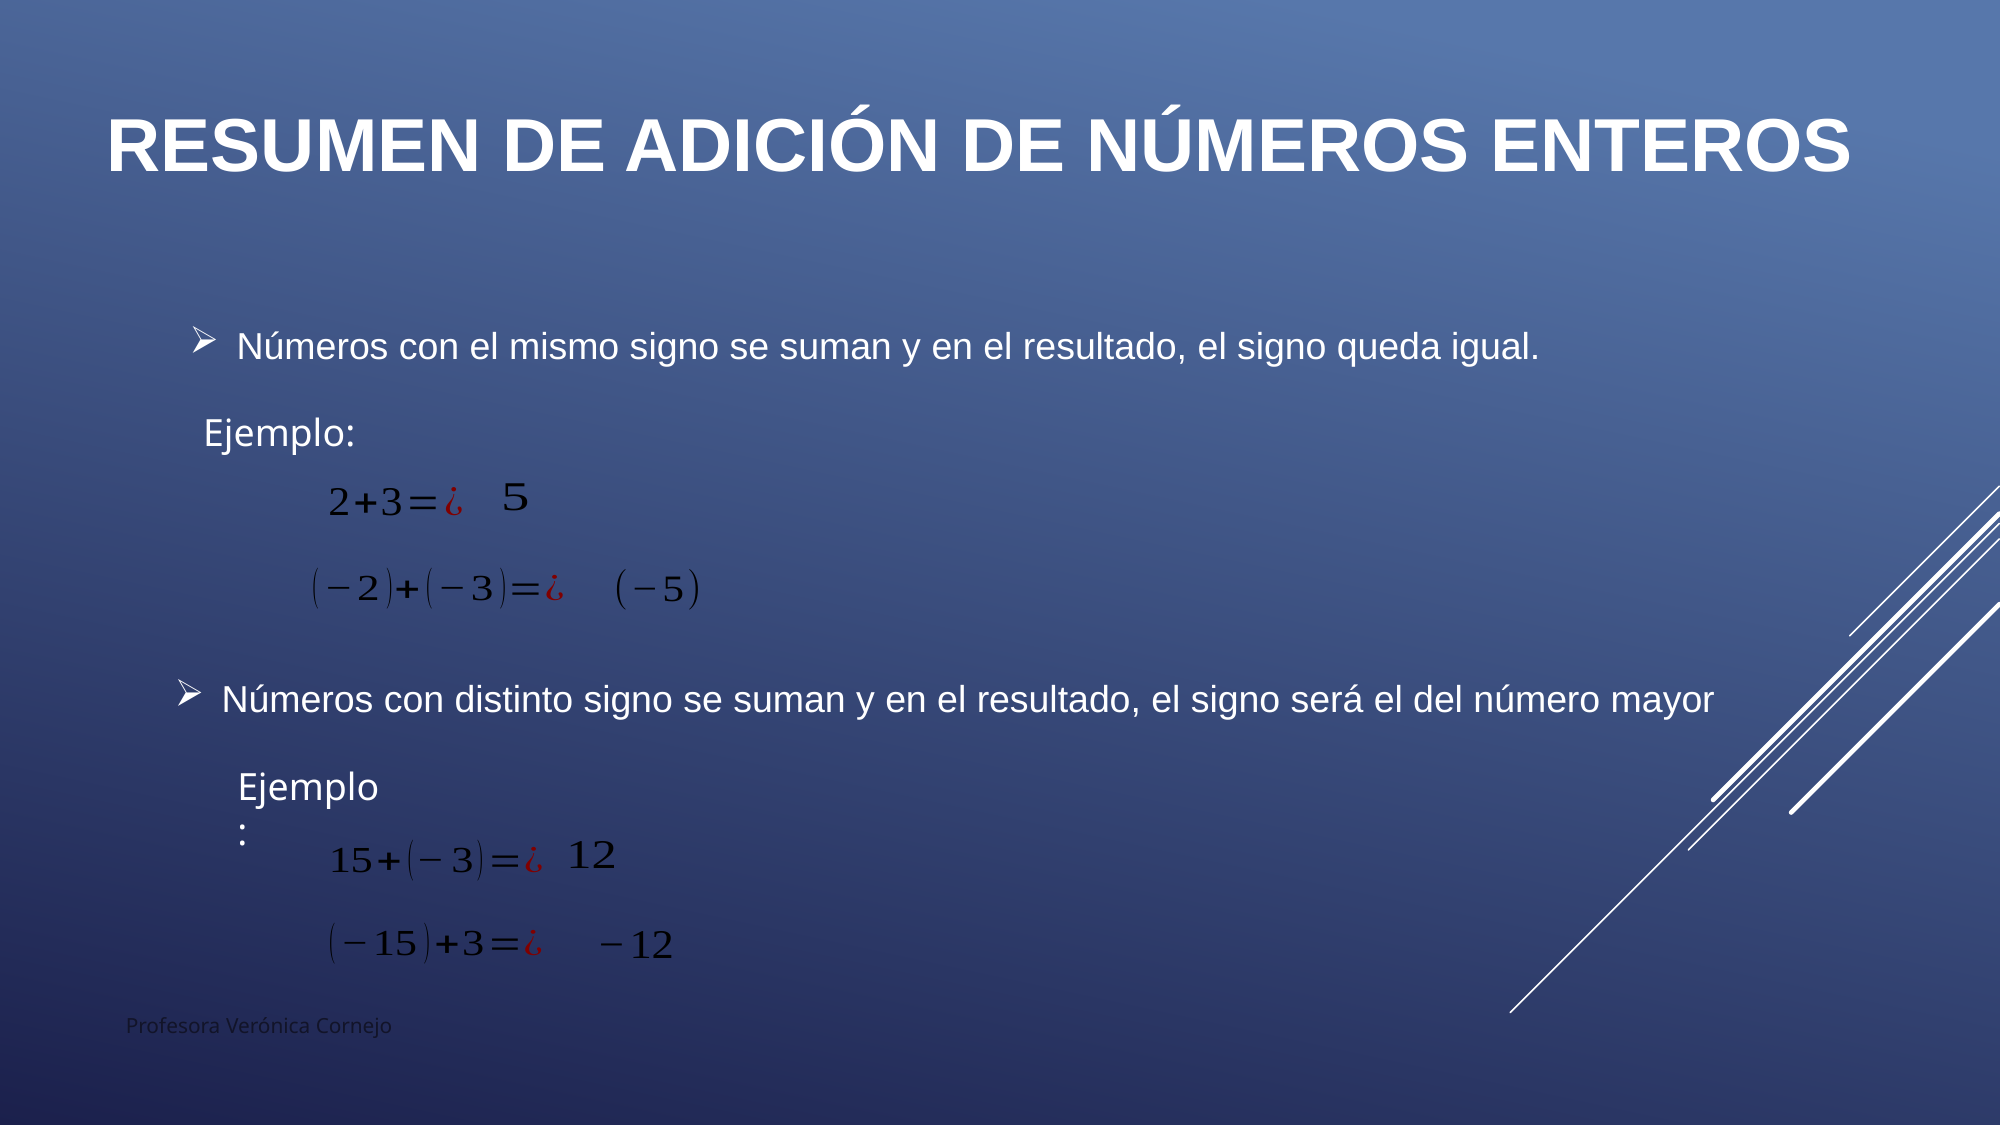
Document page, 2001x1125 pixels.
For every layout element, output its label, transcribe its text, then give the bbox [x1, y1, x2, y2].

text_box Ejemplo: [188, 401, 402, 462]
footer Profesora Verónica Cornejo [110, 1004, 424, 1055]
text_box Ejemplo: [222, 755, 396, 861]
text_box Números con el mismo signo se suman y en el resultado, el signo queda igual. [174, 314, 1574, 375]
title Resumen de adición de Números Enteros [91, 42, 1871, 240]
text_box Números con distinto signo se suman y en el resultado, el signo será el del número mayor [159, 667, 1740, 727]
